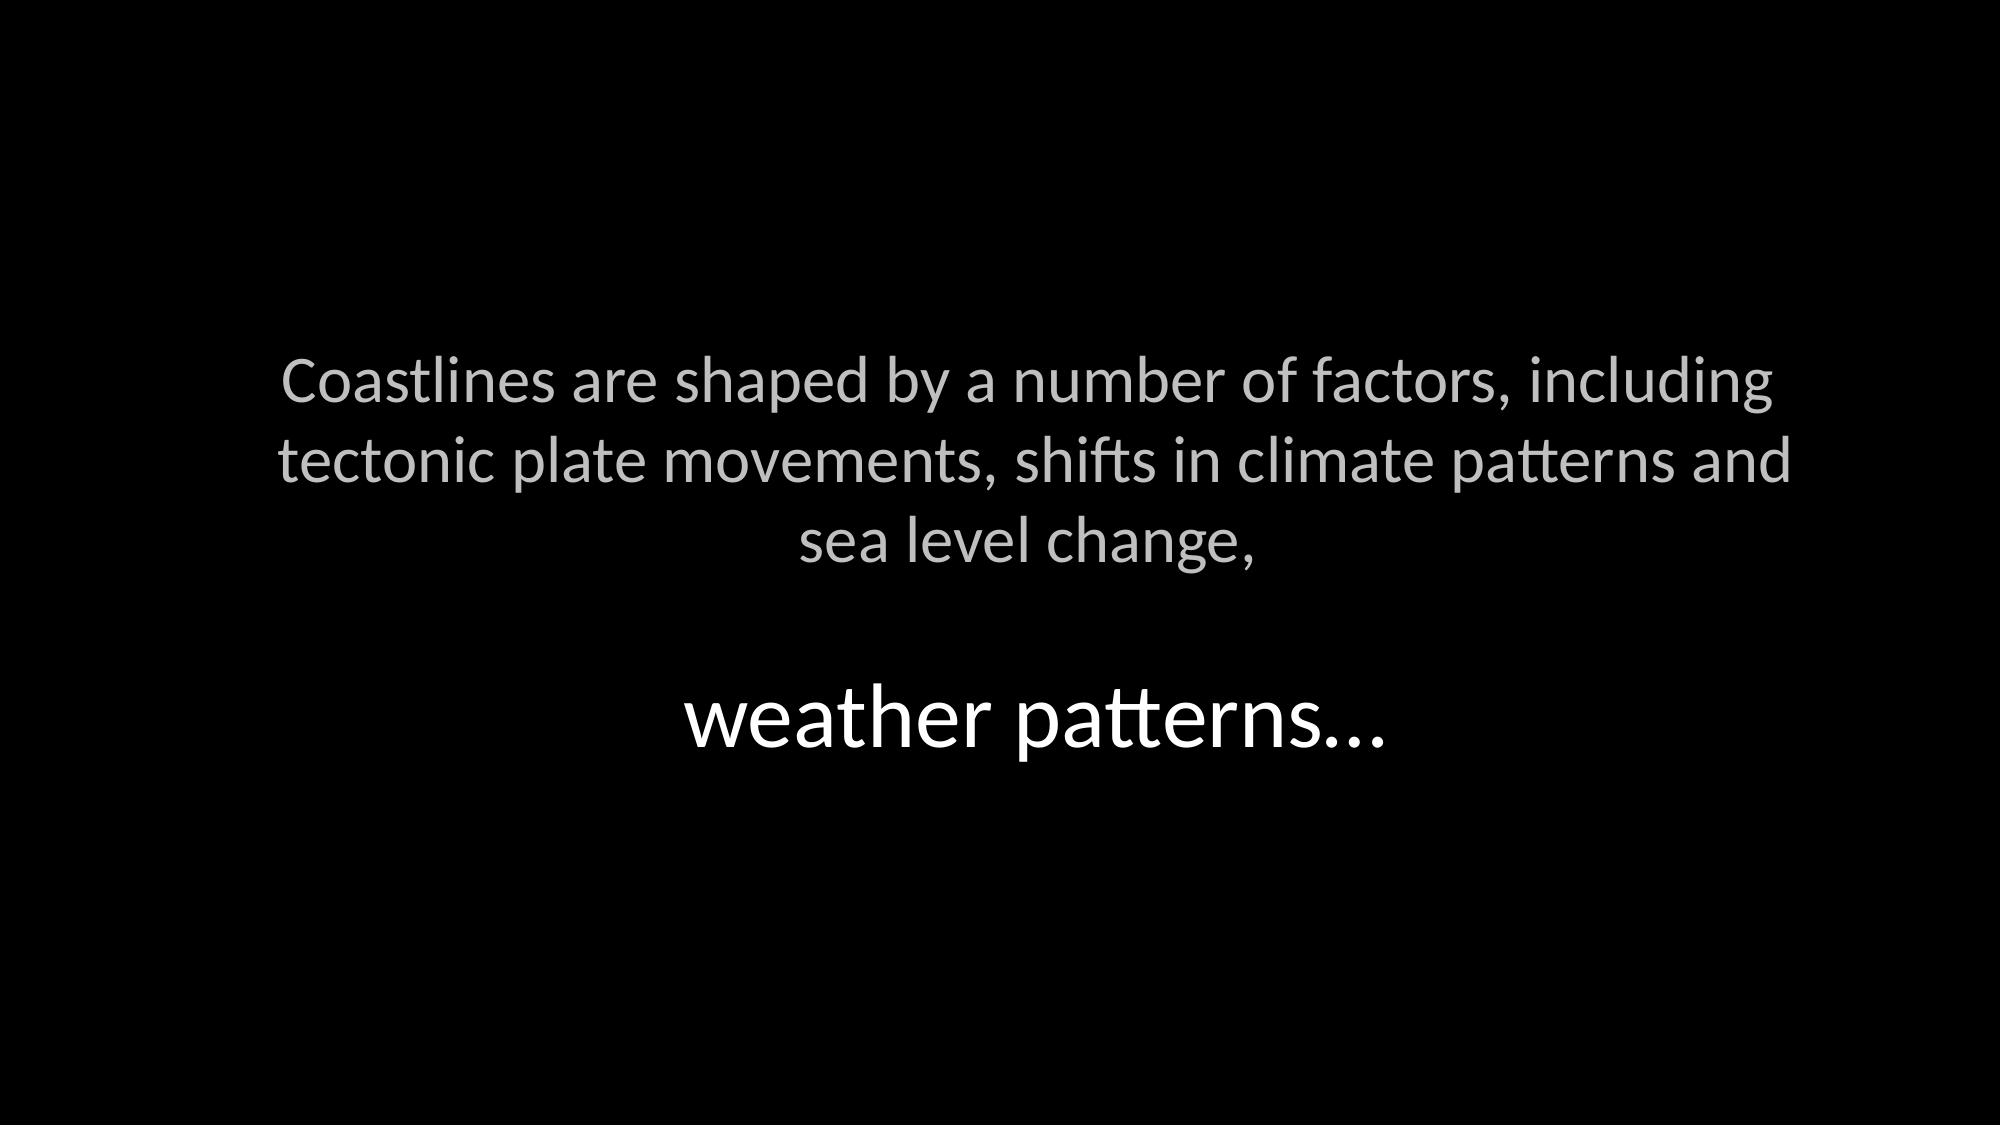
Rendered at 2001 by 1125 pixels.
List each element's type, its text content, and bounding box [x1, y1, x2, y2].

text_box Coastlines are shaped by a number of factors, including tectonic plate movements, shifts in climate patterns and sea level change, weather patterns… [237, 328, 1835, 773]
